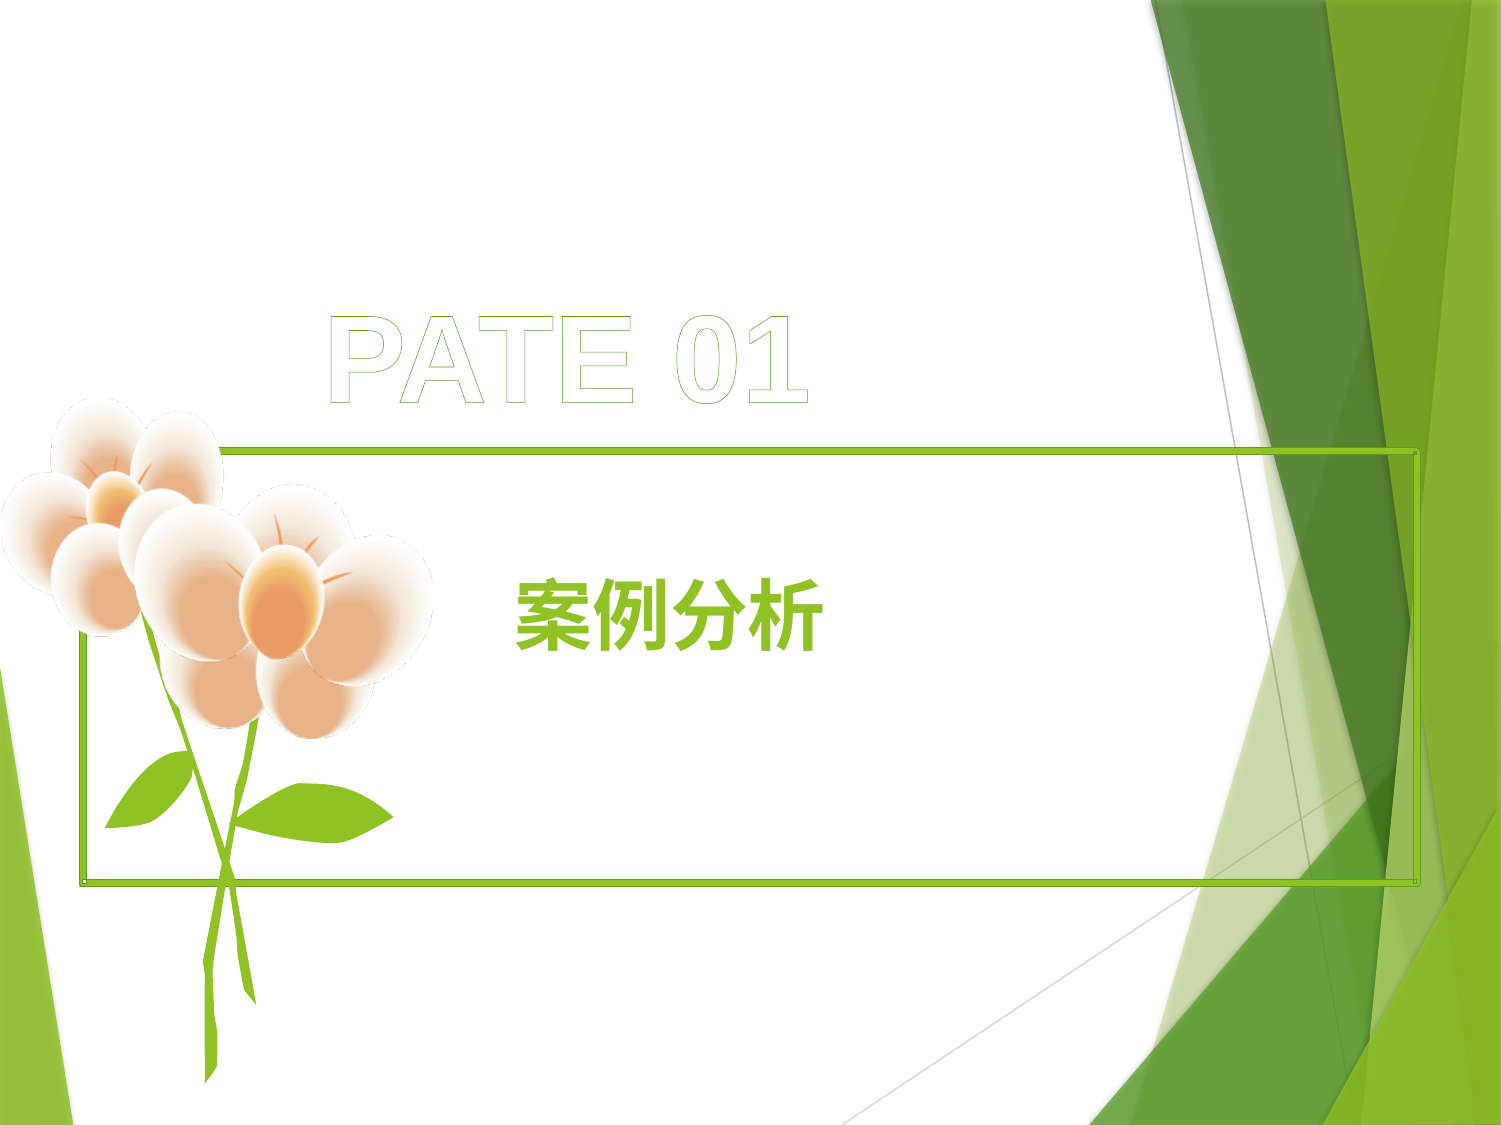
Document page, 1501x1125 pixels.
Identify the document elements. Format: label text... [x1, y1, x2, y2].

text_box PATE 01 [307, 259, 1087, 446]
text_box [0, 396, 435, 1085]
text_box 案例分析 [505, 562, 1398, 665]
text_box [438, 447, 1421, 887]
